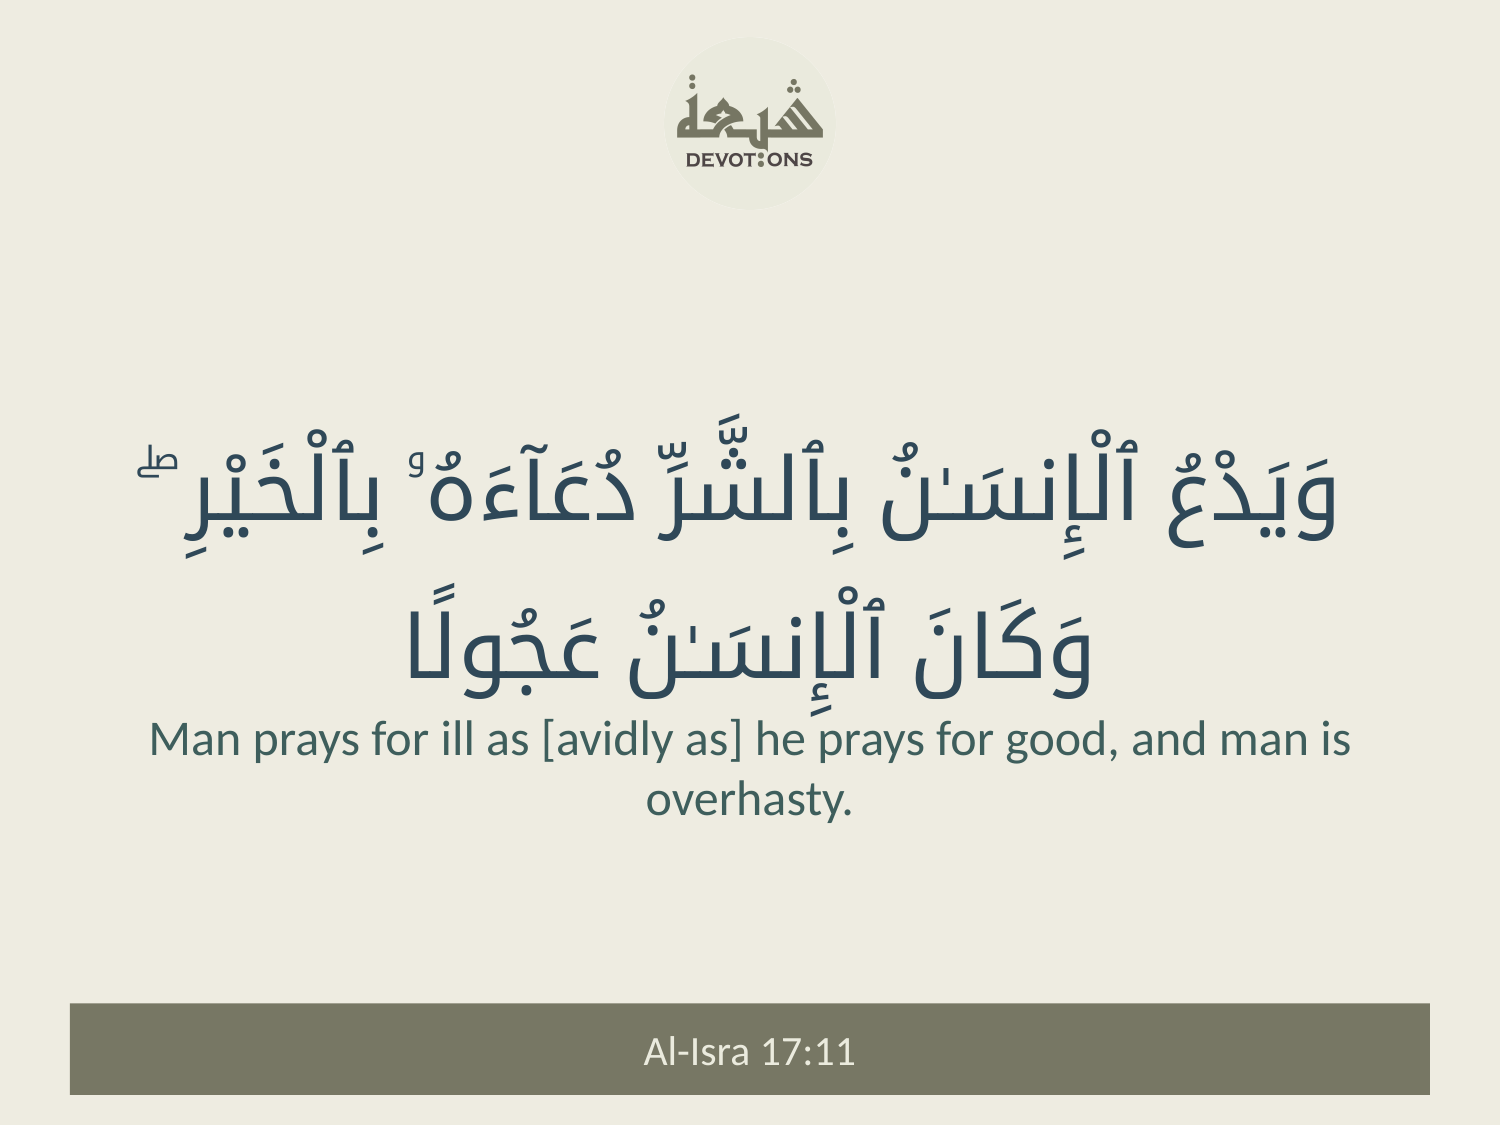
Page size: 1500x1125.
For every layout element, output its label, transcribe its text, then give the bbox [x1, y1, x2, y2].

picture [656, 29, 844, 203]
list وَيَدْعُ ٱلْإِنسَـٰنُ بِٱلشَّرِّ دُعَآءَهُۥ بِٱلْخَيْرِ ۖ وَكَانَ ٱلْإِنسَـٰنُ عَجُولًا Man prays for ill as [avidly as] he prays for good, and man is overhasty. [69, 203, 1430, 1003]
list Al-Isra 17:11 [69, 1003, 1430, 1095]
